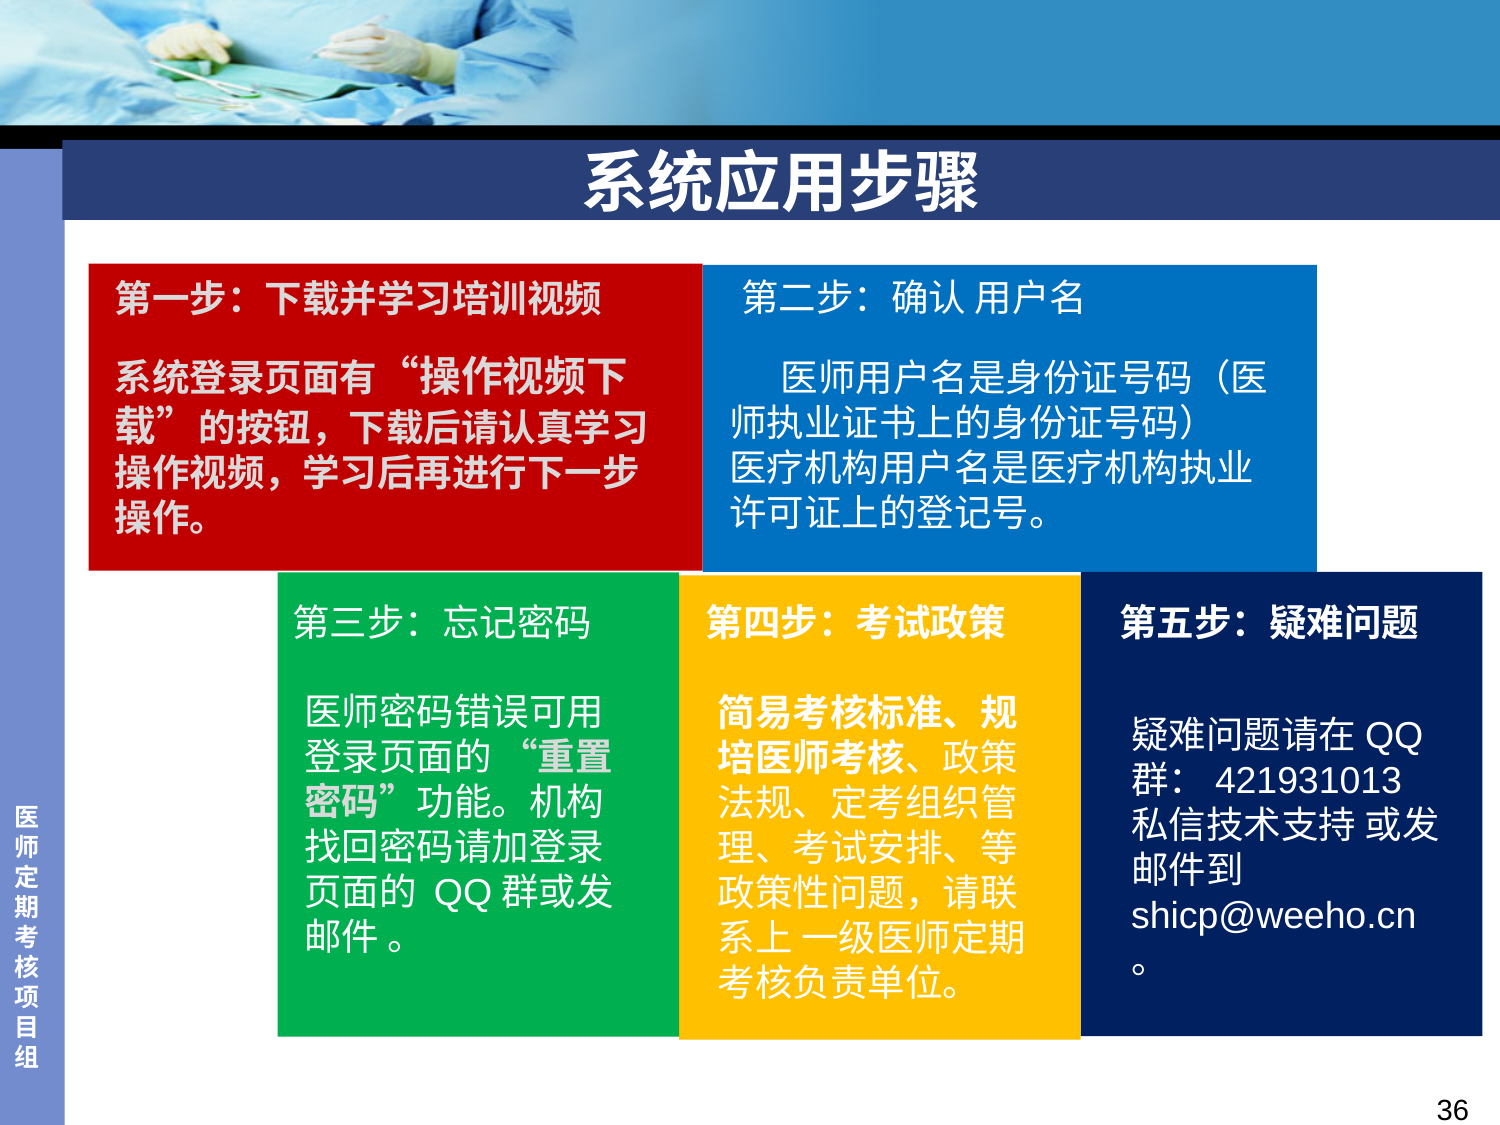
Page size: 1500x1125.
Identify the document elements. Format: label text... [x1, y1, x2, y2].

text_box 简易考核标准、规培医师考核、政策法规、定考组织管理、考试安排、等政策性问题，请联系上 一级医师定期考核负责单位。 [701, 679, 1059, 1013]
text_box 医师用户名是身份证号码（医师执业证书上的身份证号码） 医疗机构用户名是医疗机构执业许可证上的登记号。 [712, 354, 1295, 535]
picture [0, 0, 1500, 125]
text_box [275, 570, 681, 1039]
text_box 第一步：下载并学习培训视频 [98, 295, 658, 346]
text_box 第三步：忘记密码 [275, 584, 658, 659]
text_box 第二步：确认 用户名 [724, 259, 1260, 334]
text_box 第四步：考试政策 [689, 584, 1071, 659]
title 系统应用步骤 [62, 140, 1500, 220]
text_box 系统登录页面有“操作视频下载”的按钮，下载后请认真学习 操作视频，学习后再进行下一步操作。 [98, 354, 681, 535]
text_box [1079, 570, 1484, 1038]
text_box 第五步：疑难问题 [1102, 584, 1484, 659]
text_box [86, 262, 705, 573]
text_box [701, 263, 1319, 573]
text_box 疑难问题请在QQ群：421931013 私信技术支持 或发邮件到shicp@weeho.cn 。 [1114, 679, 1473, 1013]
text_box [677, 573, 1083, 1042]
text_box 医师密码错误可用登录页面的 “重置密码”功能。机构 找回密码请加登录页面的 QQ群或发邮件 。 [287, 679, 646, 966]
slide_number 36 [1421, 1083, 1500, 1125]
